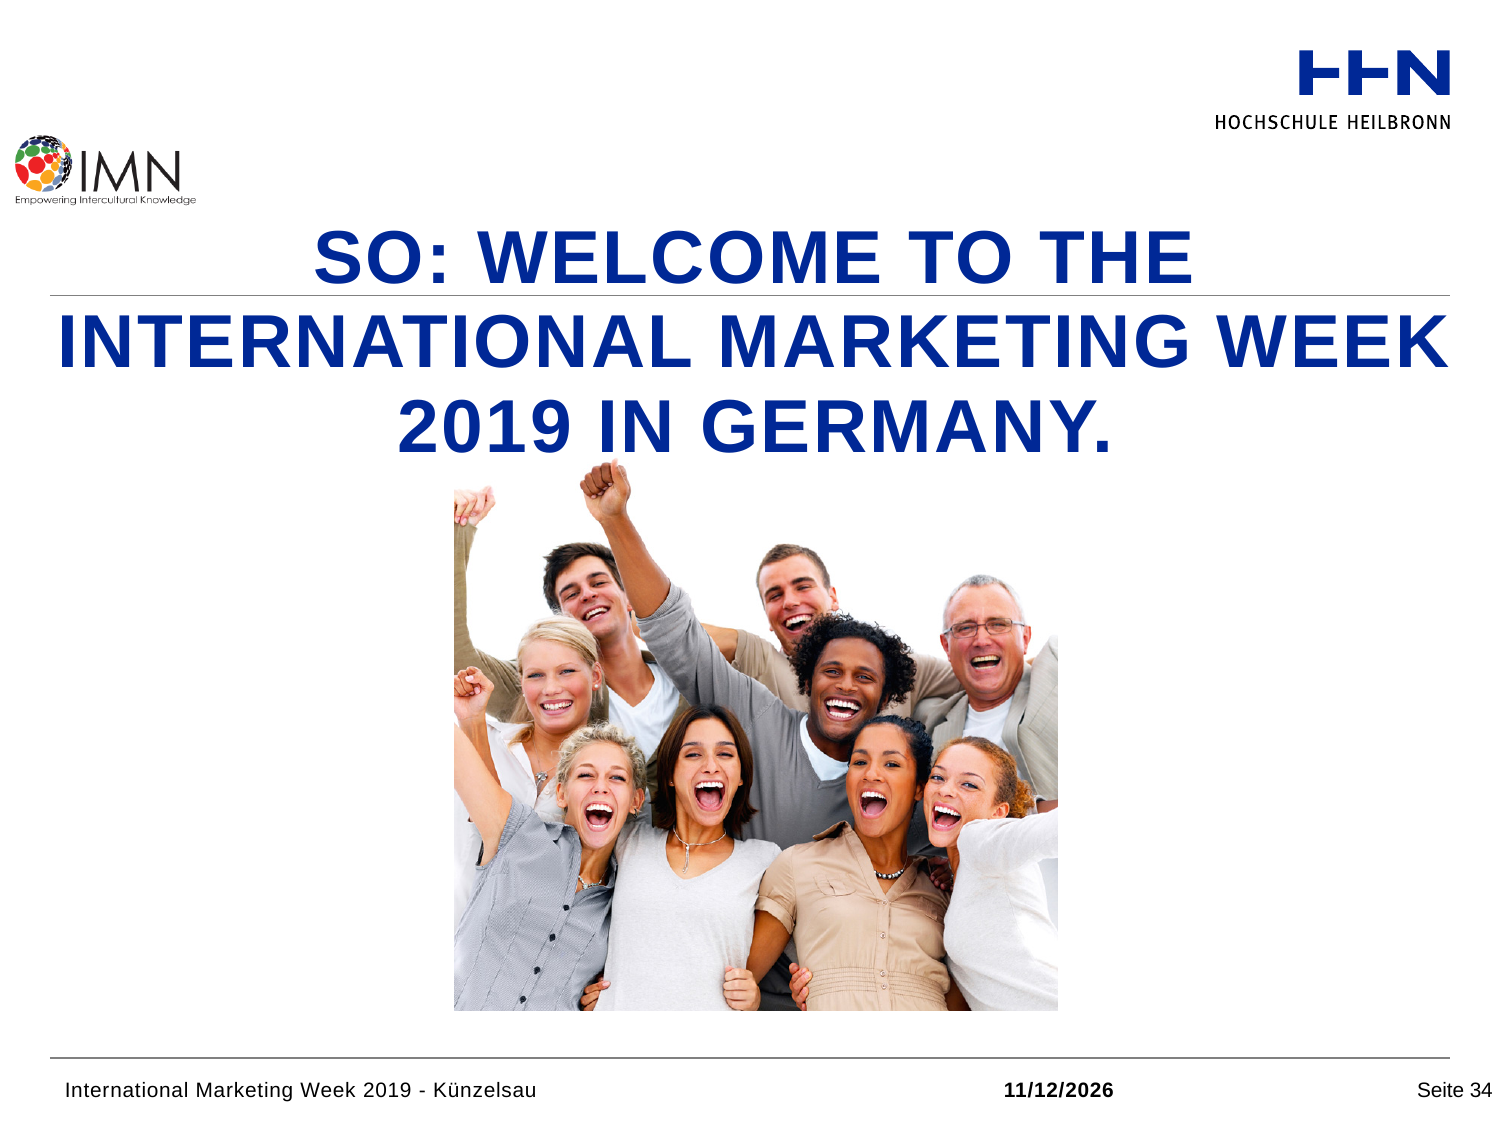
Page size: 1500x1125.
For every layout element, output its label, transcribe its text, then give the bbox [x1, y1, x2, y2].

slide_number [1003, 1076, 1223, 1124]
picture [11, 120, 200, 221]
footer International Marketing Week 2019 - Künzelsau [64, 1076, 904, 1119]
title So: welcome to the International Marketing Week 2019 in Germany. [23, 215, 1489, 532]
picture [454, 456, 1058, 1011]
slide_number Seite 34 [1331, 1076, 1493, 1112]
